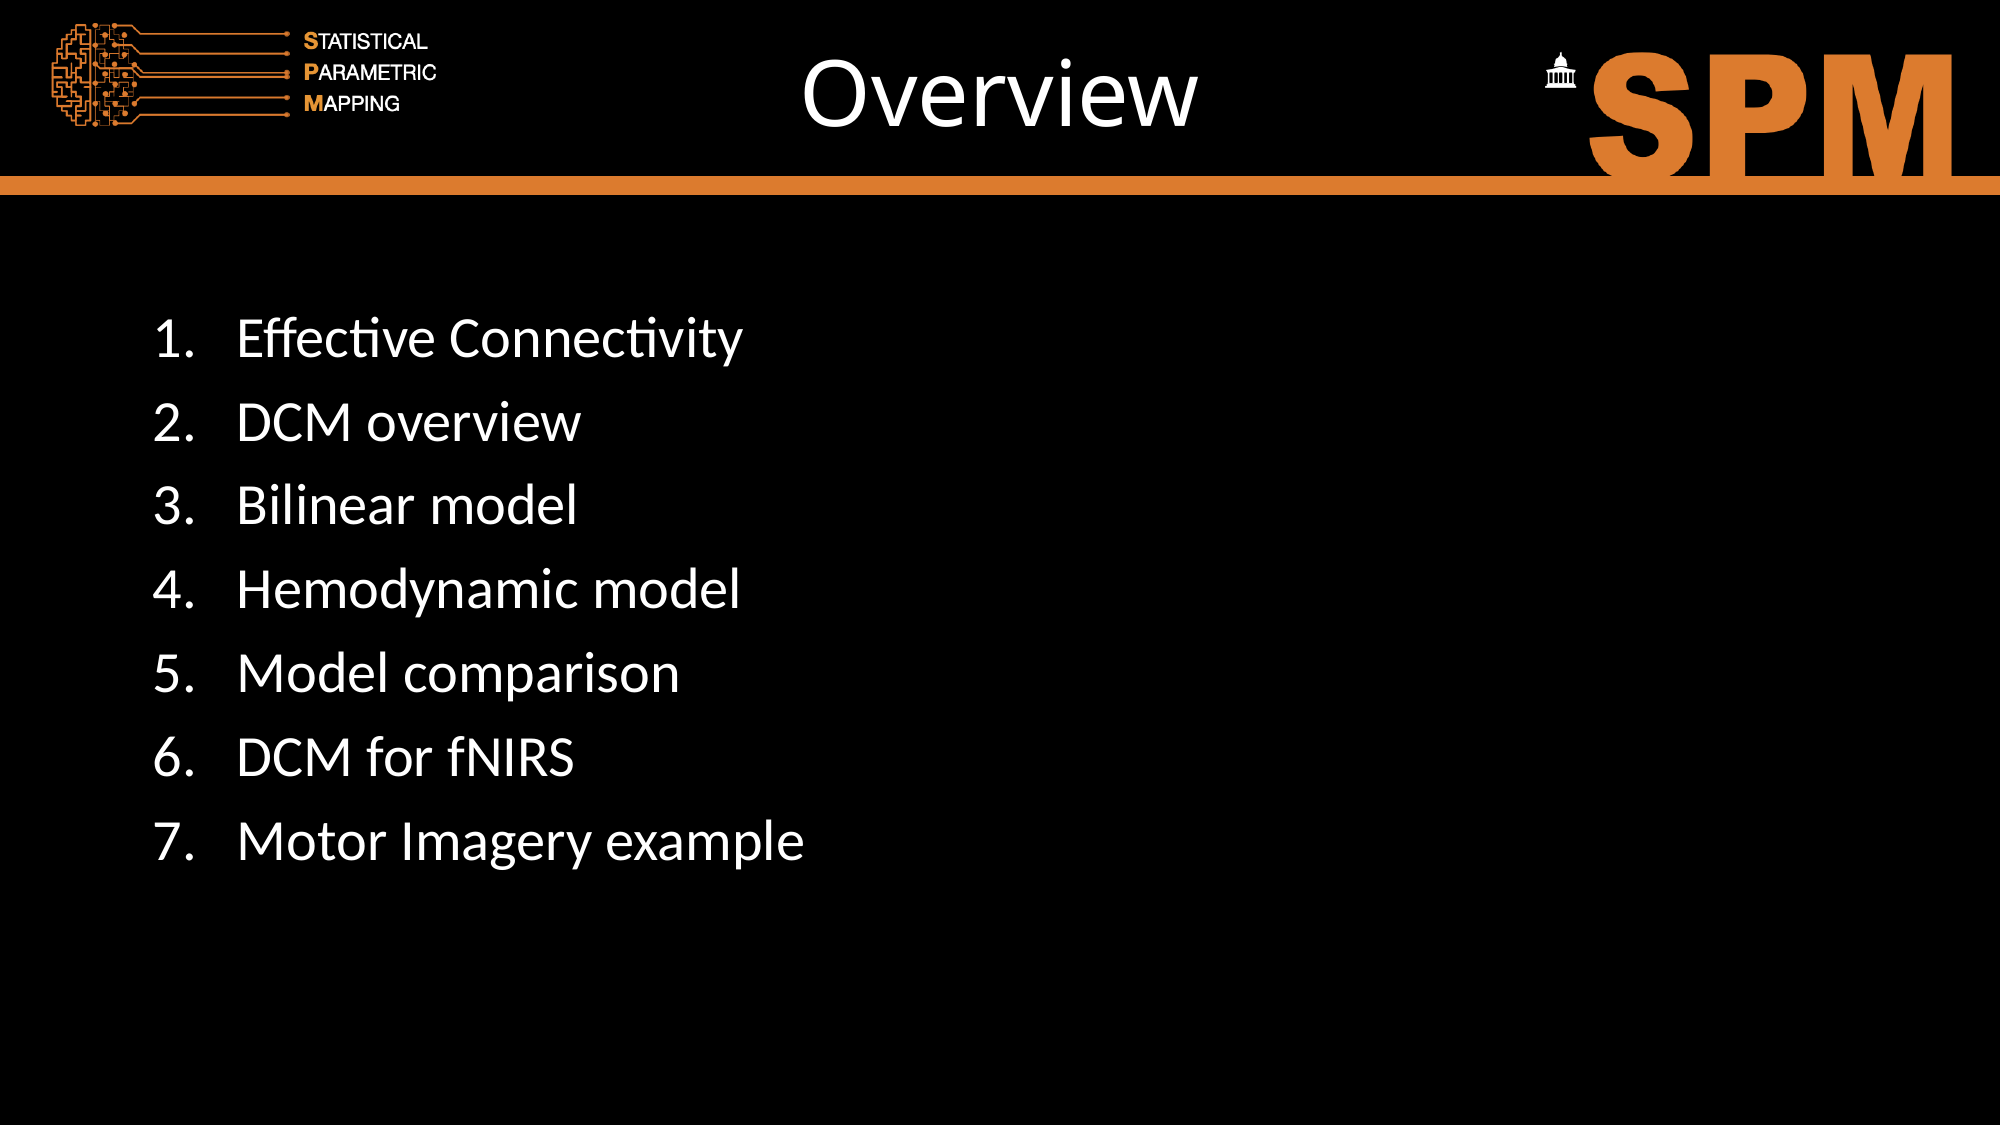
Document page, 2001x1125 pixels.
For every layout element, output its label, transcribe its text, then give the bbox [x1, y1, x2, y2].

list Effective Connectivity DCM overview Bilinear model Hemodynamic model Model comparison DCM for fNIRS Motor Imagery example [137, 299, 1863, 1014]
picture [0, 0, 2000, 195]
